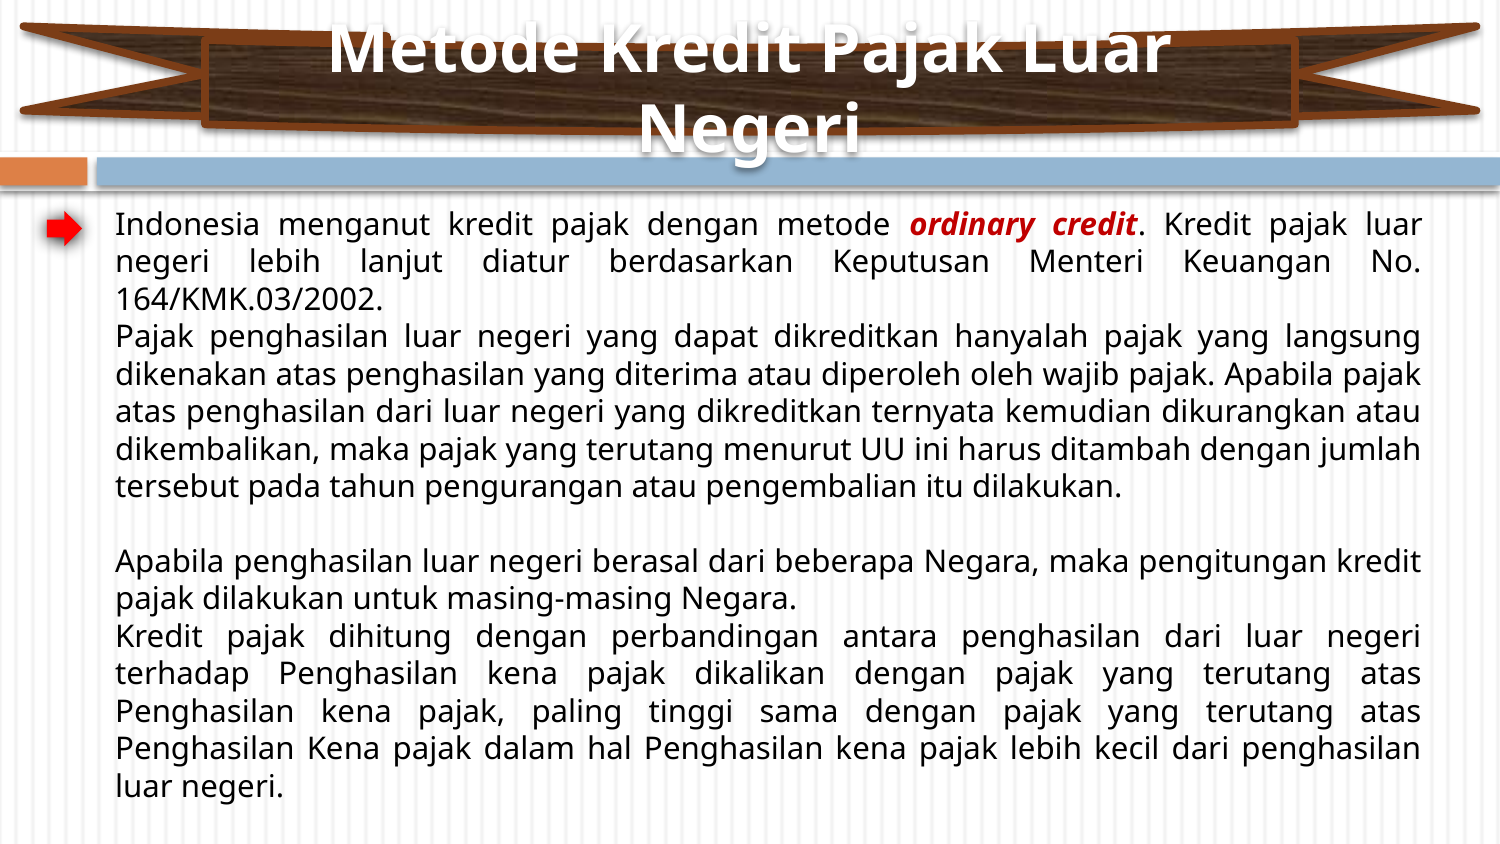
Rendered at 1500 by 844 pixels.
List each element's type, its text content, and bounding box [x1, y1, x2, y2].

text_box [45, 209, 84, 248]
text_box Metode Kredit Pajak Luar Negeri [19, 22, 1481, 136]
list Indonesia menganut kredit pajak dengan metode ordinary credit. Kredit pajak luar negeri lebih lanjut diatur berdasarkan Keputusan Menteri Keuangan No. 164/KMK.03/2002. Pajak penghasilan luar negeri yang dapat dikreditkan hanyalah pajak yang langsung dikenakan atas penghasilan yang diterima atau diperoleh oleh wajib pajak. Apabila pajak atas penghasilan dari luar negeri yang dikreditkan ternyata kemudian dikurangkan atau dikembalikan, maka pajak yang terutang menurut UU ini harus ditambah dengan jumlah tersebut pada tahun pengurangan atau pengembalian itu dilakukan. Apabila penghasilan luar negeri berasal dari beberapa Negara, maka pengitungan kredit pajak dilakukan untuk masing-masing Negara. Kredit pajak dihitung dengan perbandingan antara penghasilan dari luar negeri terhadap Penghasilan kena pajak dikalikan dengan pajak yang terutang atas Penghasilan kena pajak, paling tinggi sama dengan pajak yang terutang atas Penghasilan Kena pajak dalam hal Penghasilan kena pajak lebih kecil dari penghasilan luar negeri. [100, 196, 1438, 844]
